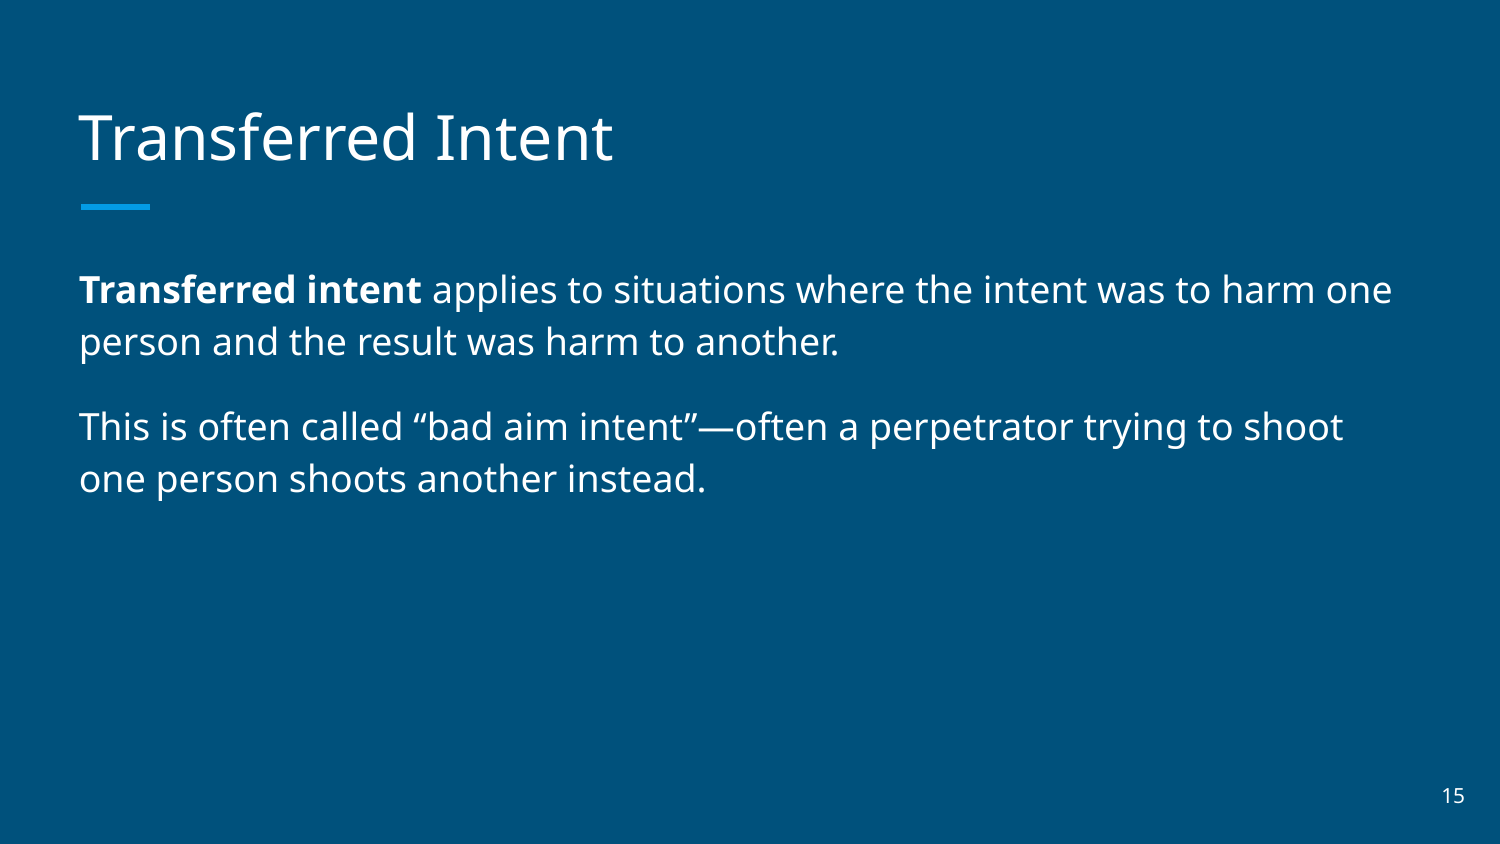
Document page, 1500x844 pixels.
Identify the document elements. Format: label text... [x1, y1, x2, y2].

slide_number ‹#› [1389, 764, 1480, 830]
title Transferred Intent [63, 75, 1437, 188]
list Transferred intent applies to situations where the intent was to harm one person and the result was harm to another. This is often called “bad aim intent”—often a perpetrator trying to shoot one person shoots another instead. [63, 244, 1437, 750]
